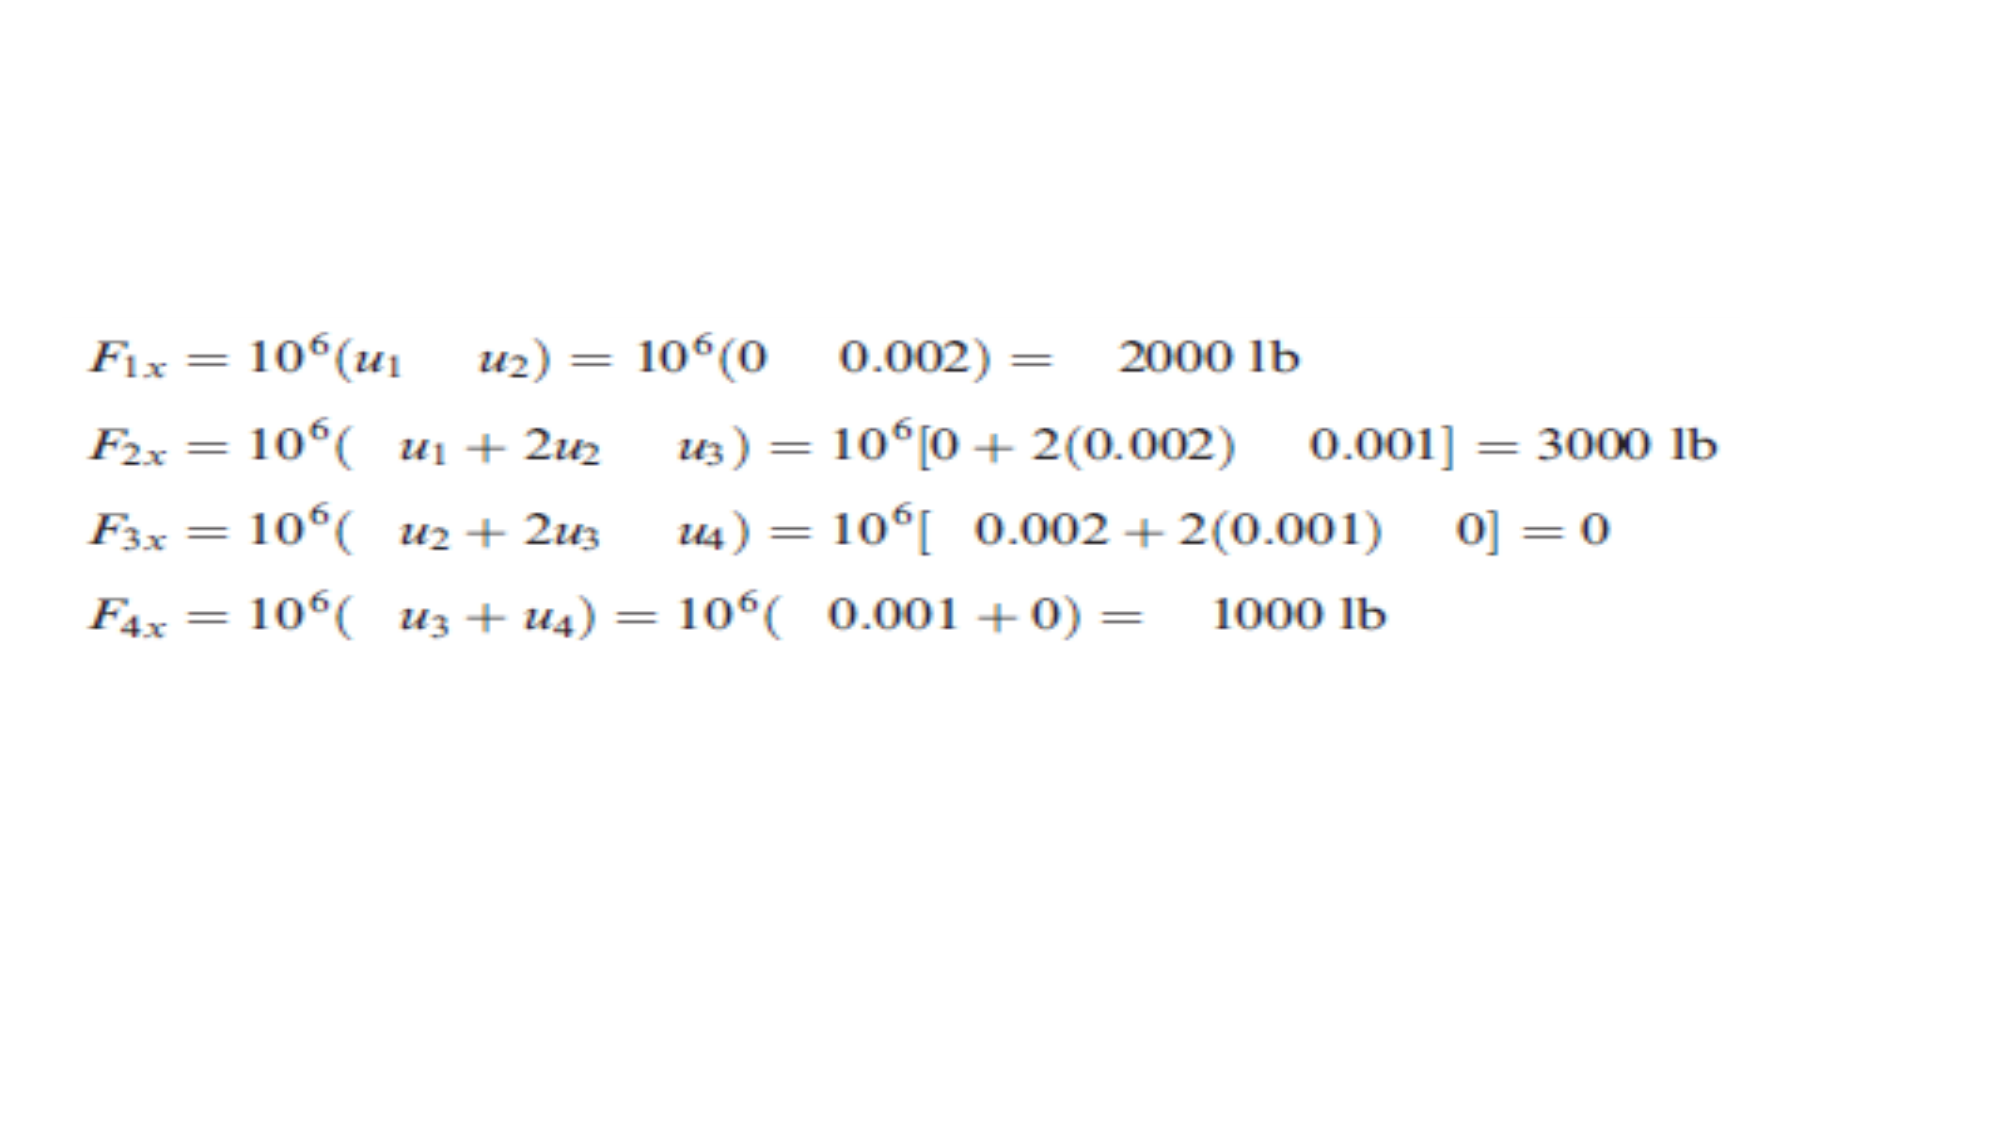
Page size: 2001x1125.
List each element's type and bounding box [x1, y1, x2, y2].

picture [62, 316, 1740, 692]
